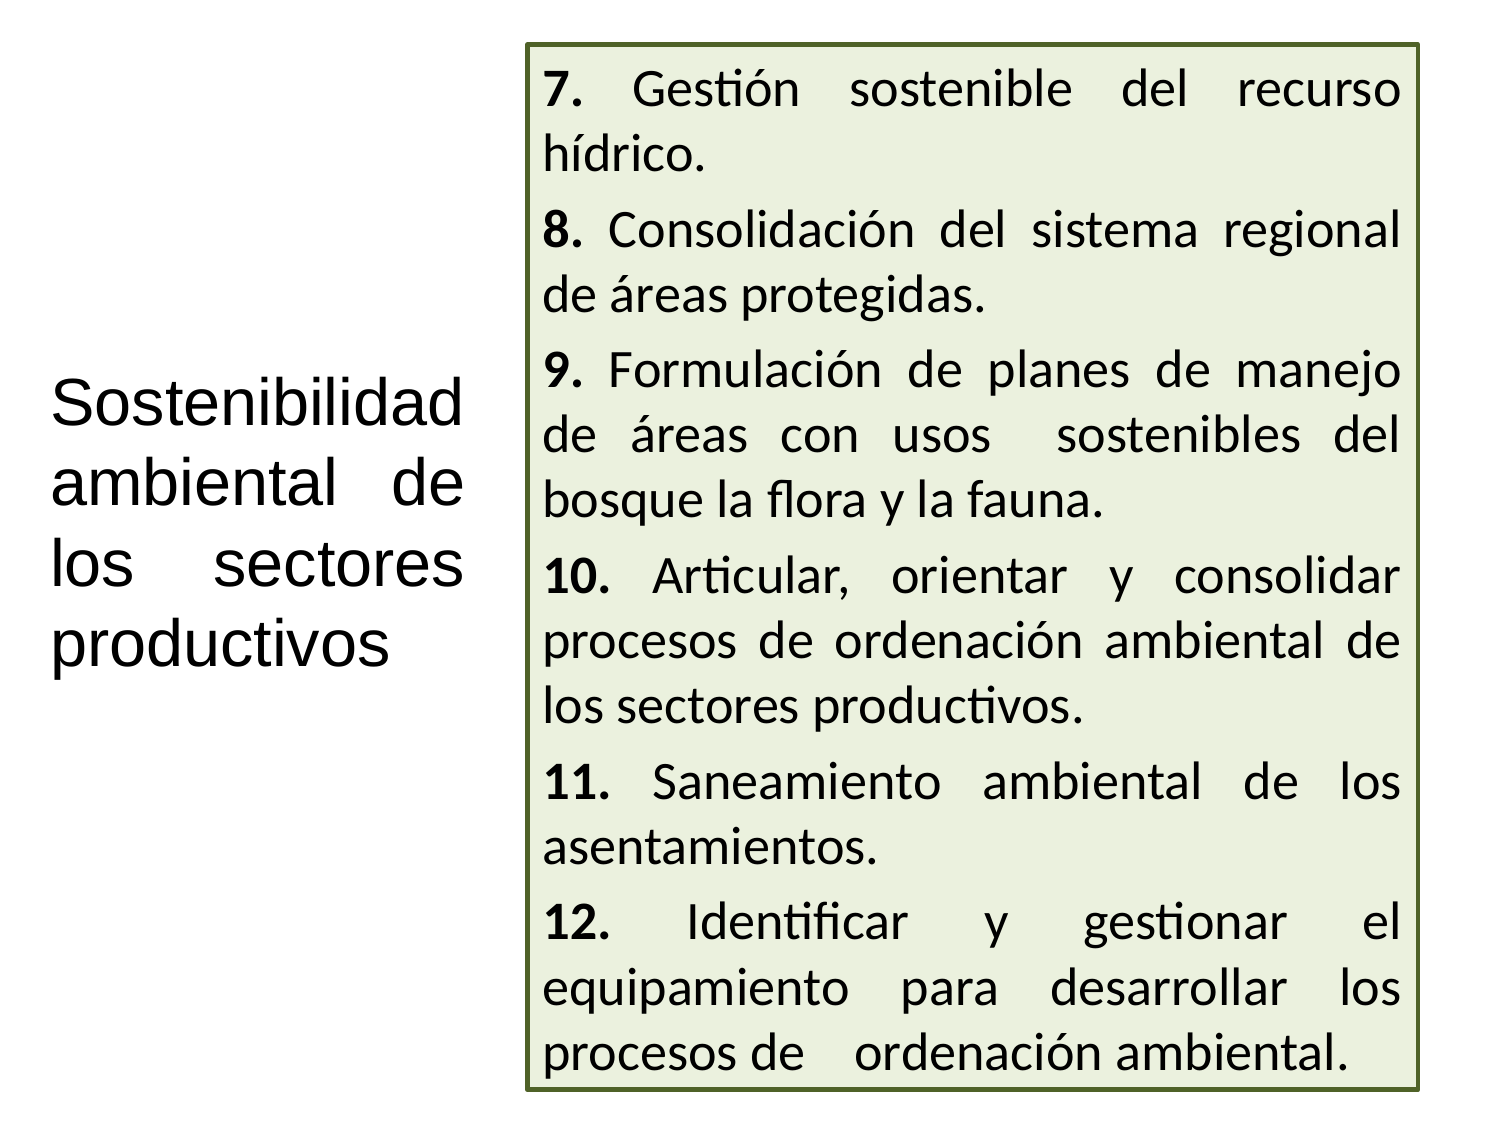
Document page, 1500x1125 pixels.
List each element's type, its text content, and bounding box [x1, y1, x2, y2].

list Sostenibilidad ambiental de los sectores productivos [35, 351, 481, 750]
list 7. Gestión sostenible del recurso hídrico. 8. Consolidación del sistema regional de áreas protegidas. 9. Formulación de planes de manejo de áreas con usos sostenibles del bosque la flora y la fauna. 10. Articular, orientar y consolidar procesos de ordenación ambiental de los sectores productivos. 11. Saneamiento ambiental de los asentamientos. 12. Identificar y gestionar el equipamiento para desarrollar los procesos de ordenación ambiental. [527, 44, 1418, 1090]
